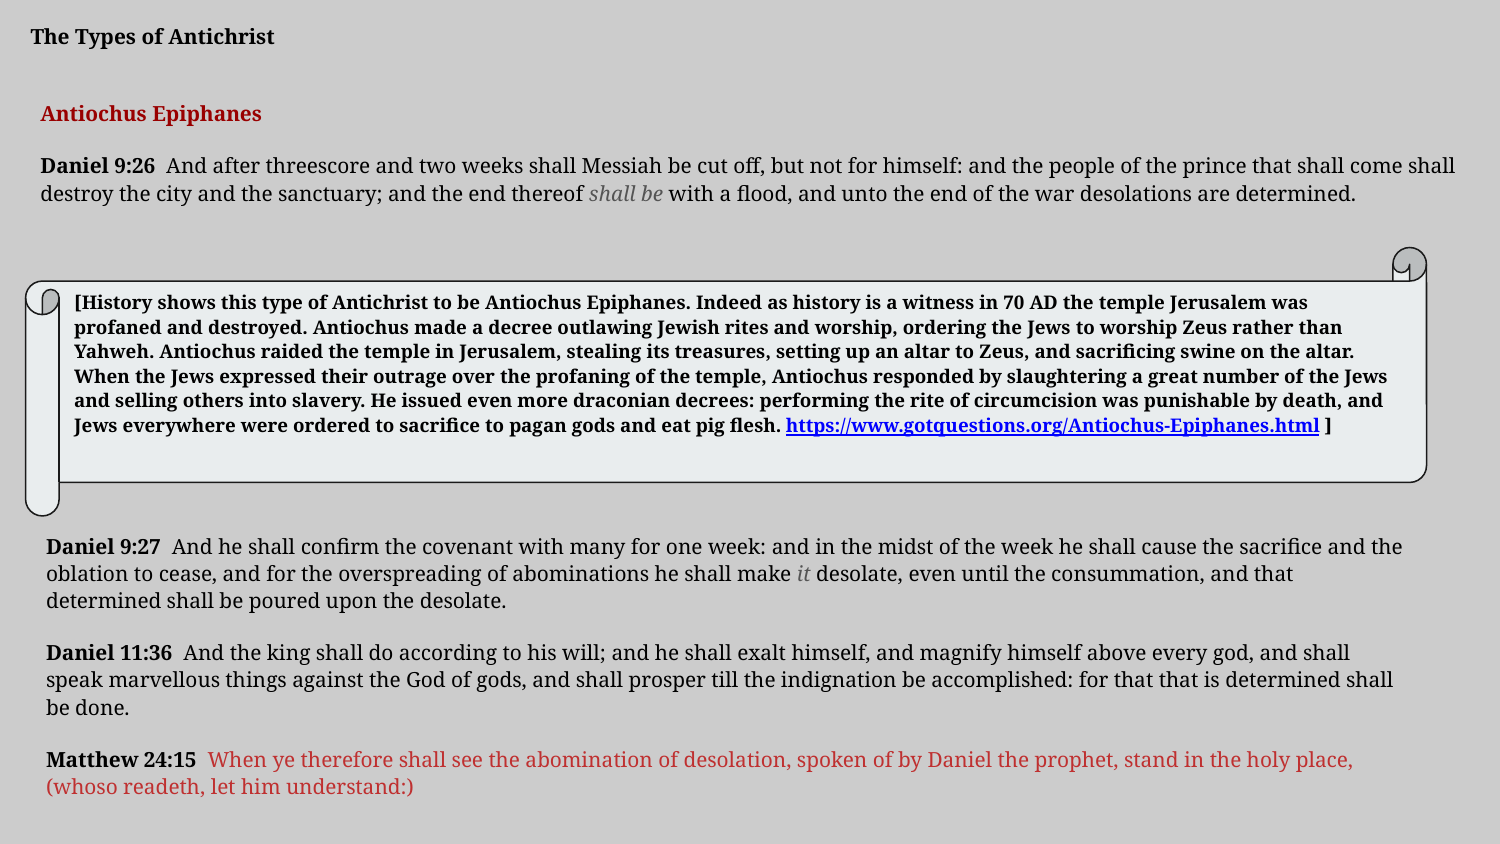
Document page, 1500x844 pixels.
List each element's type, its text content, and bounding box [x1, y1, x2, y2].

text_box [History shows this type of Antichrist to be Antiochus Epiphanes. Indeed as history is a witness in 70 AD the temple Jerusalem was profaned and destroyed. Antiochus made a decree outlawing Jewish rites and worship, ordering the Jews to worship Zeus rather than Yahweh. Antiochus raided the temple in Jerusalem, stealing its treasures, setting up an altar to Zeus, and sacrificing swine on the altar. When the Jews expressed their outrage over the profaning of the temple, Antiochus responded by slaughtering a great number of the Jews and selling others into slavery. He issued even more draconian decrees: performing the rite of circumcision was punishable by death, and Jews everywhere were ordered to sacrifice to pagan gods and eat pig flesh. https://www.gotquestions.org/Antiochus-Epiphanes.html ] [25, 247, 1427, 516]
text_box Daniel 9:27 And he shall confirm the covenant with many for one week: and in the midst of the week he shall cause the sacrifice and the oblation to cease, and for the overspreading of abominations he shall make it desolate, even until the consummation, and that determined shall be poured upon the desolate. Daniel 11:36 And the king shall do according to his will; and he shall exalt himself, and magnify himself above every god, and shall speak marvellous things against the God of gods, and shall prosper till the indignation be accomplished: for that that is determined shall be done. Matthew 24:15 When ye therefore shall see the abomination of desolation, spoken of by Daniel the prophet, stand in the holy place, (whoso readeth, let him understand:) [31, 516, 1421, 817]
text_box Antiochus Epiphanes Daniel 9:26 And after threescore and two weeks shall Messiah be cut off, but not for himself: and the people of the prince that shall come shall destroy the city and the sanctuary; and the end thereof shall be with a flood, and unto the end of the war desolations are determined. [25, 83, 1475, 832]
text_box The Types of Antichrist [15, 6, 435, 103]
